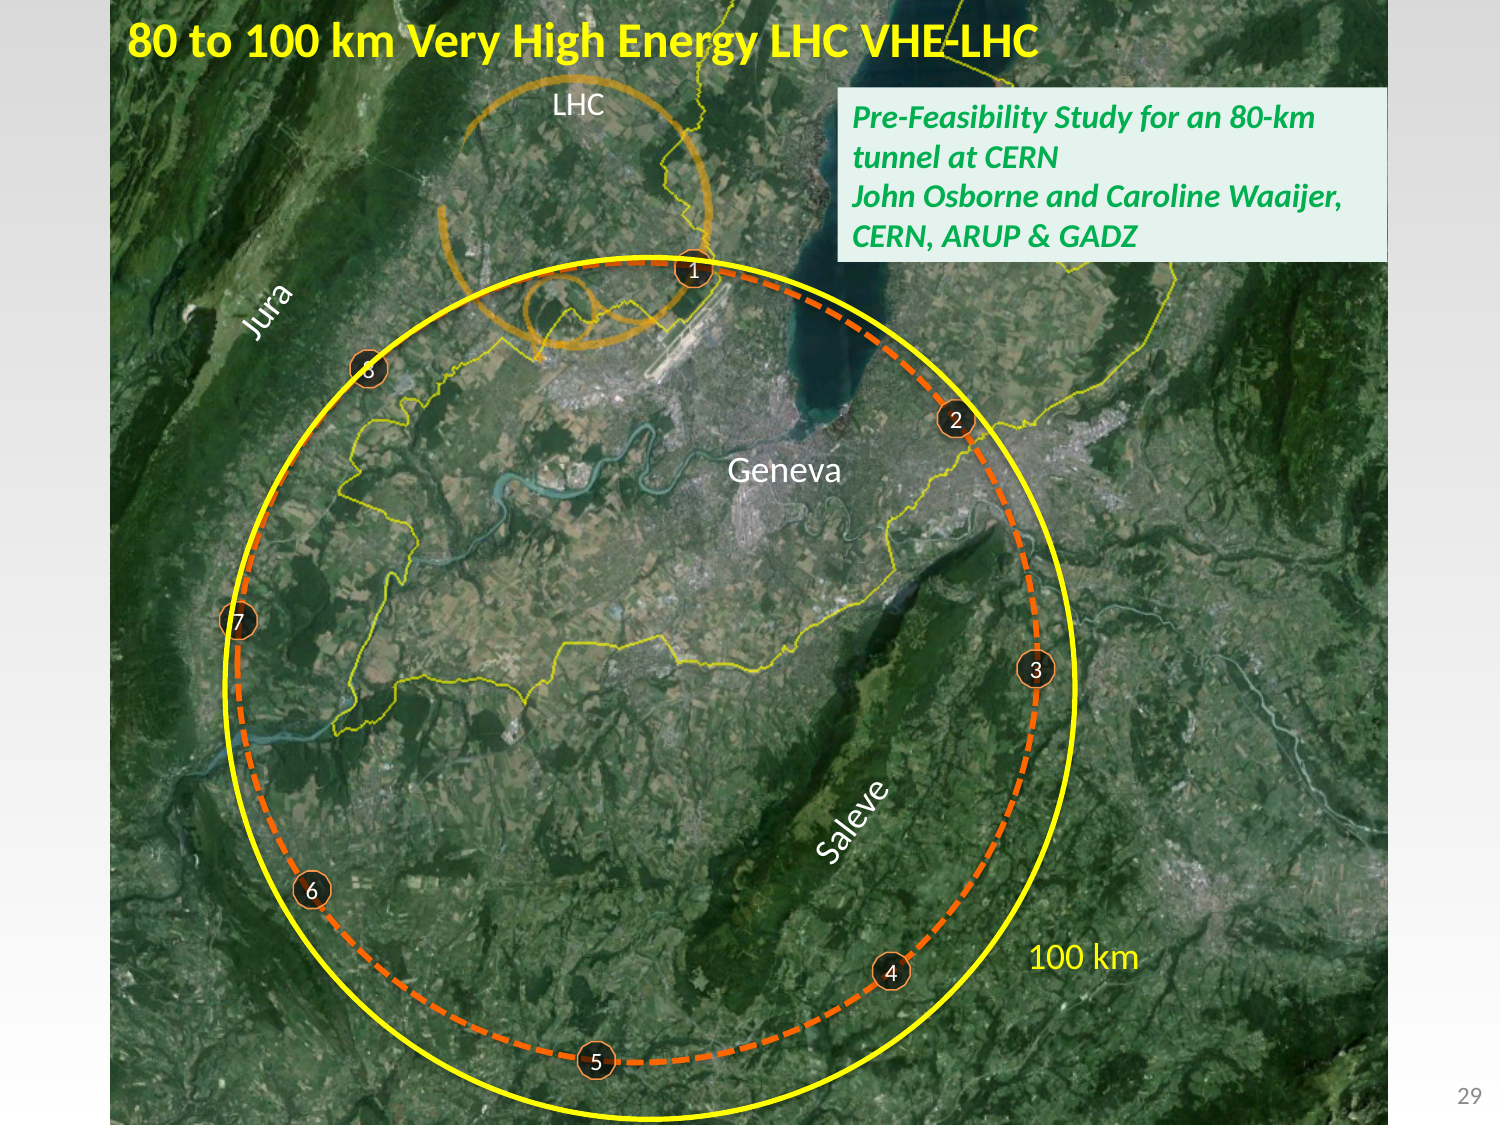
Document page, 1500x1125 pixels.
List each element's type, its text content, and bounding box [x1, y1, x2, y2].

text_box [224, 257, 1201, 1120]
picture [110, 0, 1389, 1125]
slide_number 29 [1393, 1065, 1498, 1125]
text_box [219, 249, 1055, 261]
